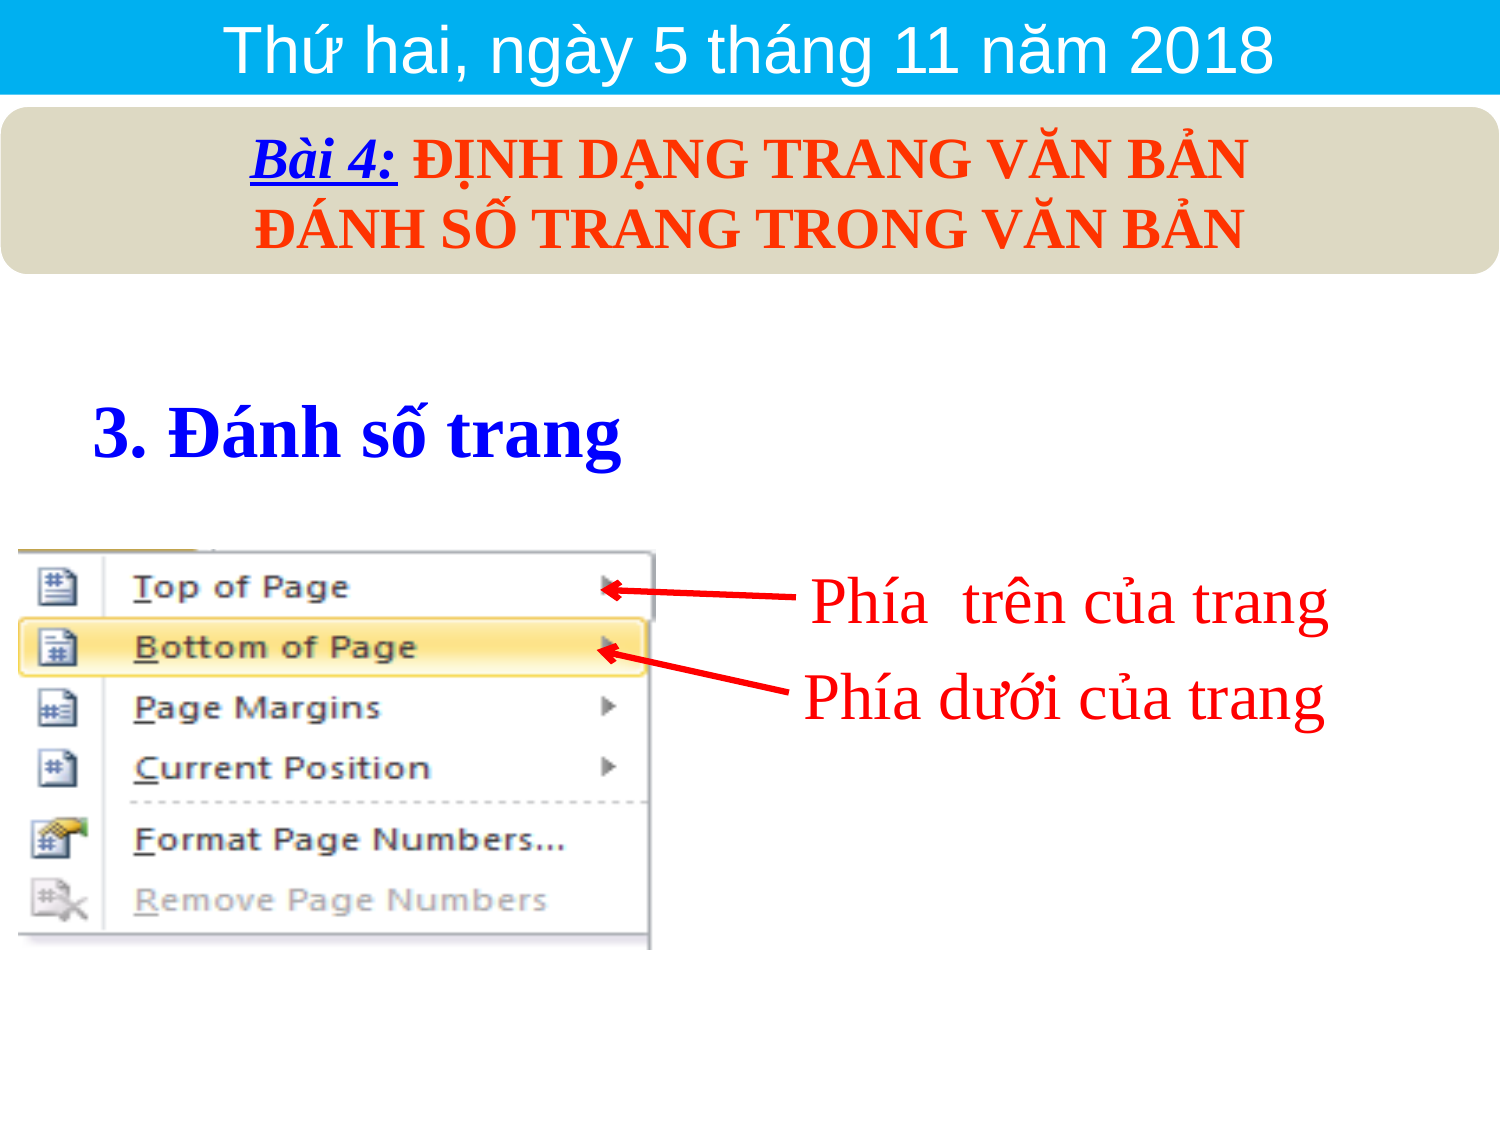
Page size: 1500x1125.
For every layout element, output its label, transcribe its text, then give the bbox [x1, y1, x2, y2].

picture [17, 549, 656, 951]
text_box Phía trên của trang [795, 549, 1346, 645]
text_box Phía dưới của trang [788, 645, 1342, 740]
text_box Bài 4: ĐỊNH DẠNG TRANG VĂN BẢN ĐÁNH SỐ TRANG TRONG VĂN BẢN [0, 106, 1500, 275]
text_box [600, 589, 790, 599]
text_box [596, 649, 783, 694]
text_box 3. Đánh số trang [77, 374, 637, 480]
text_box Thứ hai, ngày 5 tháng 11 năm 2018 [0, 0, 1500, 95]
